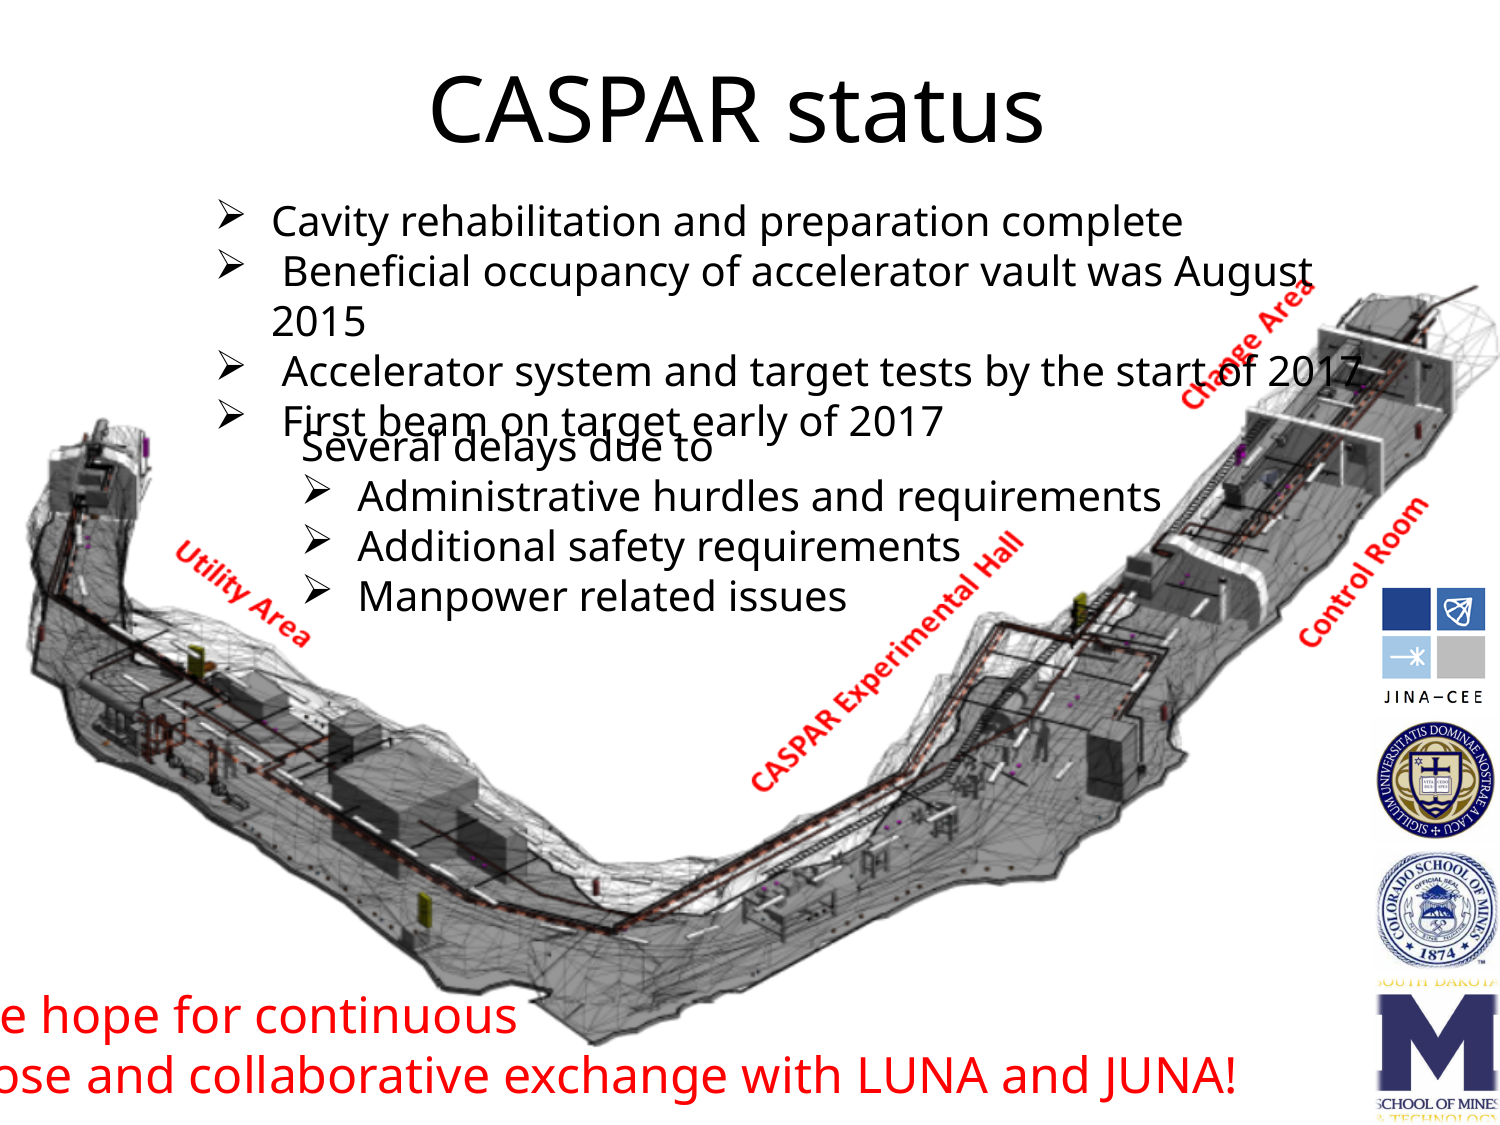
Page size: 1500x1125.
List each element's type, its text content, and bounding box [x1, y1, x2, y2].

title CASPAR status [62, 12, 1413, 200]
text_box We hope for continuous close and collaborative exchange with LUNA and JUNA! [0, 976, 1254, 1111]
text_box Cavity rehabilitation and preparation complete Beneficial occupancy of accelerator vault was August 2015 Accelerator system and target tests by the start of 2017 First beam on target early of 2017 [199, 187, 1394, 260]
picture [21, 262, 1500, 1125]
